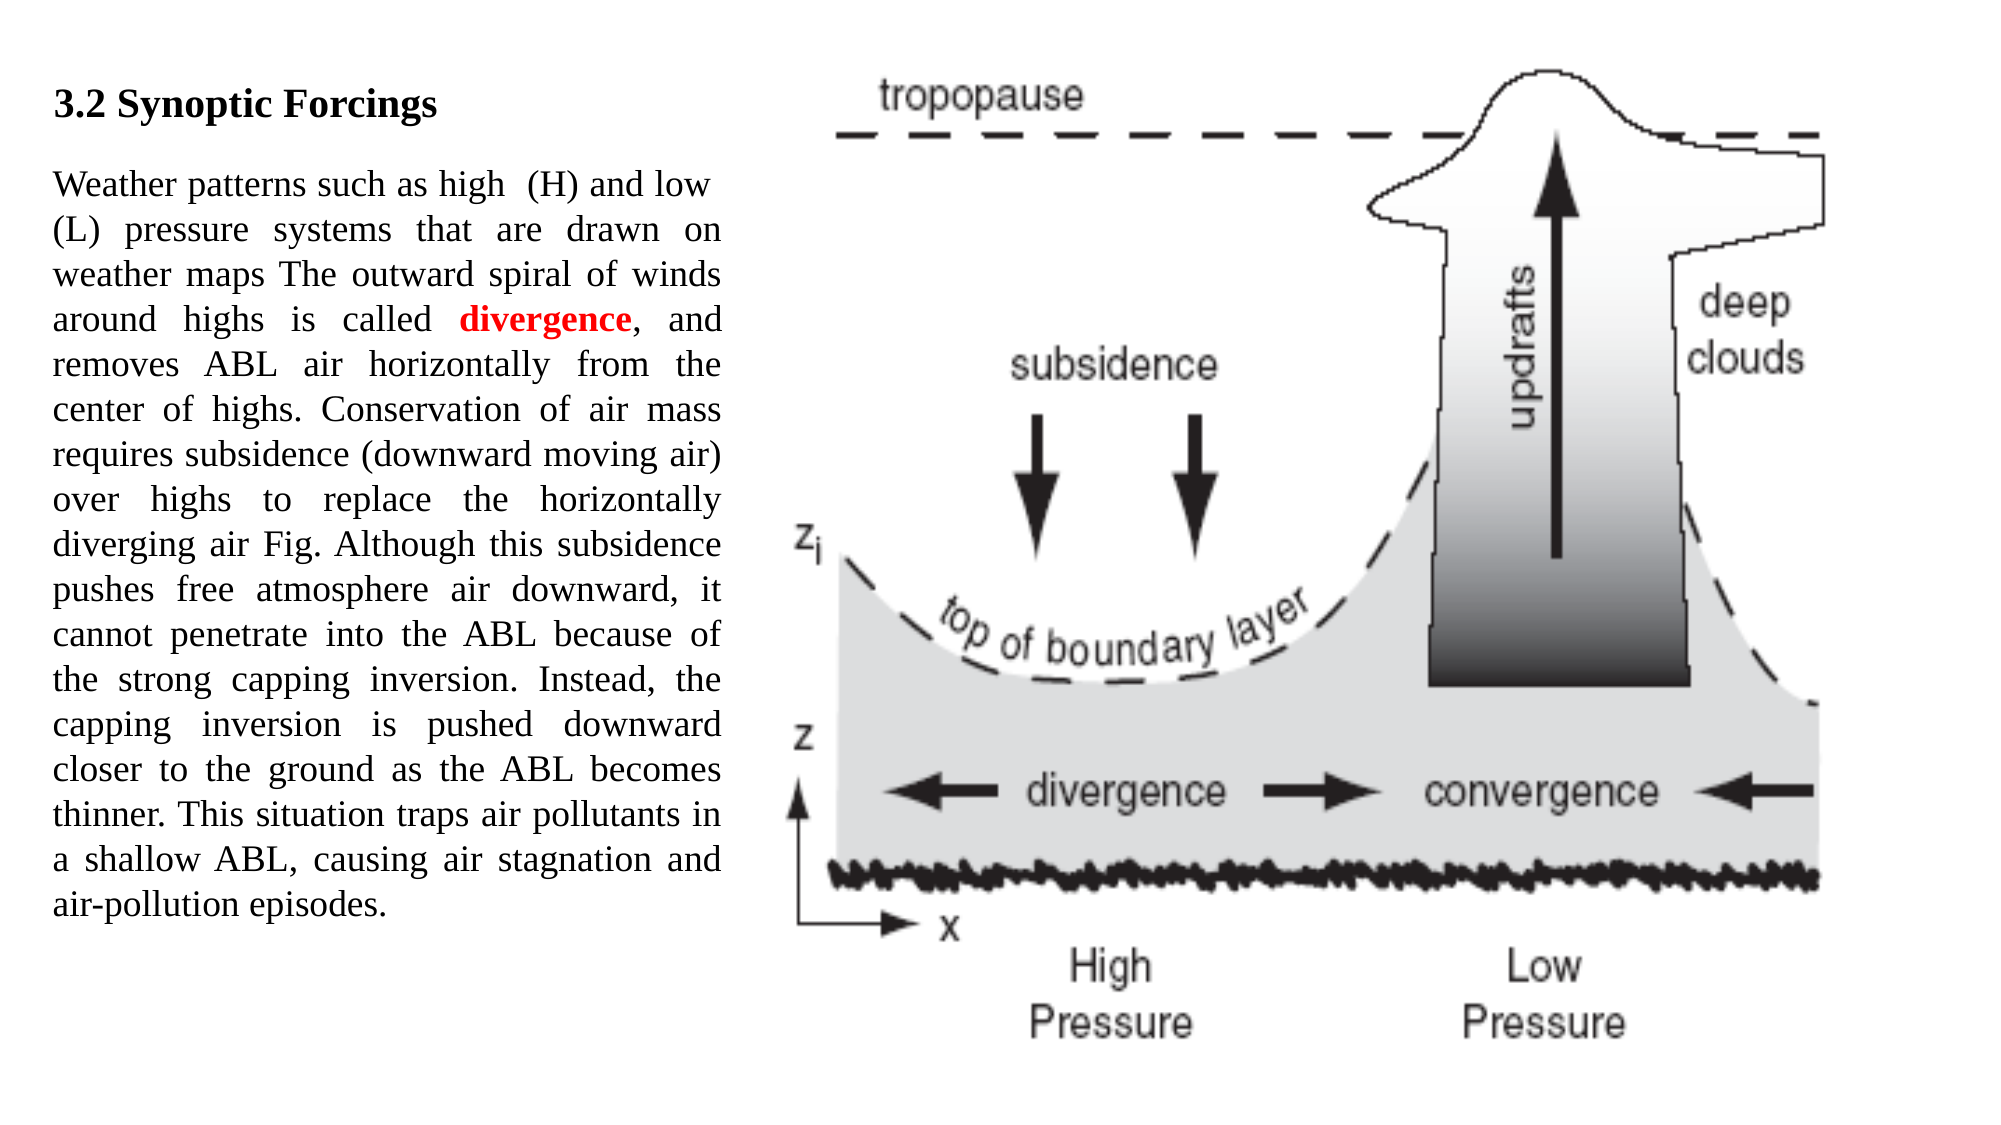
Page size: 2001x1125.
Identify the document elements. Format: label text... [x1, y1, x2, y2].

text_box 3.2 Synoptic Forcings [39, 68, 453, 134]
picture [756, 33, 1957, 1080]
text_box Weather patterns such as high (H) and low (L) pressure systems that are drawn on weather maps The outward spiral of winds around highs is called divergence, and removes ABL air horizontally from the center of highs. Conservation of air mass requires subsidence (downward moving air) over highs to replace the horizontally diverging air Fig. Although this subsidence pushes free atmosphere air downward, it cannot penetrate into the ABL because of the strong capping inversion. Instead, the capping inversion is pushed downward closer to the ground as the ABL becomes thinner. This situation traps air pollutants in a shallow ABL, causing air stagnation and air-pollution episodes. [38, 151, 738, 931]
